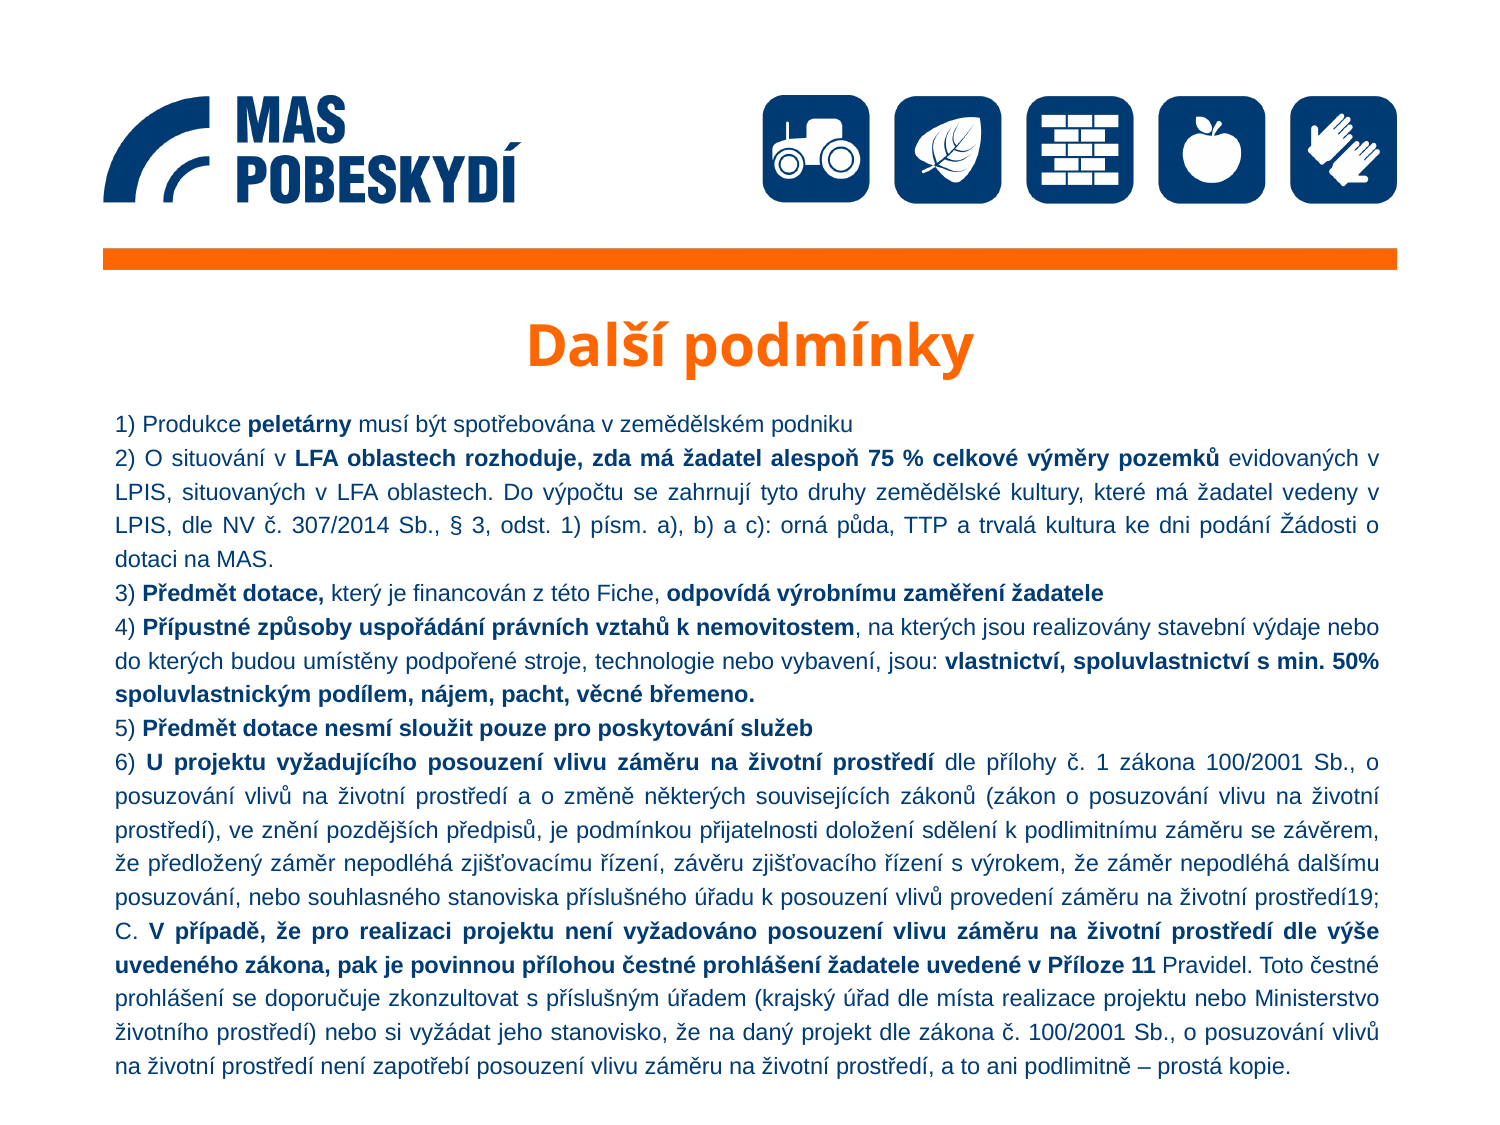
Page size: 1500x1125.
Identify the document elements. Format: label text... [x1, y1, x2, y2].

subtitle 1) Produkce peletárny musí být spotřebována v zemědělském podniku 2) O situování v LFA oblastech rozhoduje, zda má žadatel alespoň 75 % celkové výměry pozemků evidovaných v LPIS, situovaných v LFA oblastech. Do výpočtu se zahrnují tyto druhy zemědělské kultury, které má žadatel vedeny v LPIS, dle NV č. 307/2014 Sb., § 3, odst. 1) písm. a), b) a c): orná půda, TTP a trvalá kultura ke dni podání Žádosti o dotaci na MAS. 3) Předmět dotace, který je financován z této Fiche, odpovídá výrobnímu zaměření žadatele 4) Přípustné způsoby uspořádání právních vztahů k nemovitostem, na kterých jsou realizovány stavební výdaje nebo do kterých budou umístěny podpořené stroje, technologie nebo vybavení, jsou: vlastnictví, spoluvlastnictví s min. 50% spoluvlastnickým podílem, nájem, pacht, věcné břemeno. 5) Předmět dotace nesmí sloužit pouze pro poskytování služeb 6) U projektu vyžadujícího posouzení vlivu záměru na životní prostředí dle přílohy č. 1 zákona 100/2001 Sb., o posuzování vlivů na životní prostředí a o změně některých souvisejících zákonů (zákon o posuzování vlivu na životní prostředí), ve znění pozdějších předpisů, je podmínkou přijatelnosti doložení sdělení k podlimitnímu záměru se závěrem, že předložený záměr nepodléhá zjišťovacímu řízení, závěru zjišťovacího řízení s výrokem, že záměr nepodléhá dalšímu posuzování, nebo souhlasného stanoviska příslušného úřadu k posouzení vlivů provedení záměru na životní prostředí19; C. V případě, že pro realizaci projektu není vyžadováno posouzení vlivu záměru na životní prostředí dle výše uvedeného zákona, pak je povinnou přílohou čestné prohlášení žadatele uvedené v Příloze 11 Pravidel. Toto čestné prohlášení se doporučuje zkonzultovat s příslušným úřadem (krajský úřad dle místa realizace projektu nebo Ministerstvo životního prostředí) nebo si vyžádat jeho stanovisko, že na daný projekt dle zákona č. 100/2001 Sb., o posuzování vlivů na životní prostředí není zapotřebí posouzení vlivu záměru na životní prostředí, a to ani podlimitně – prostá kopie. [100, 396, 1394, 1099]
title Další podmínky [103, 297, 1397, 387]
picture [103, 95, 1397, 270]
